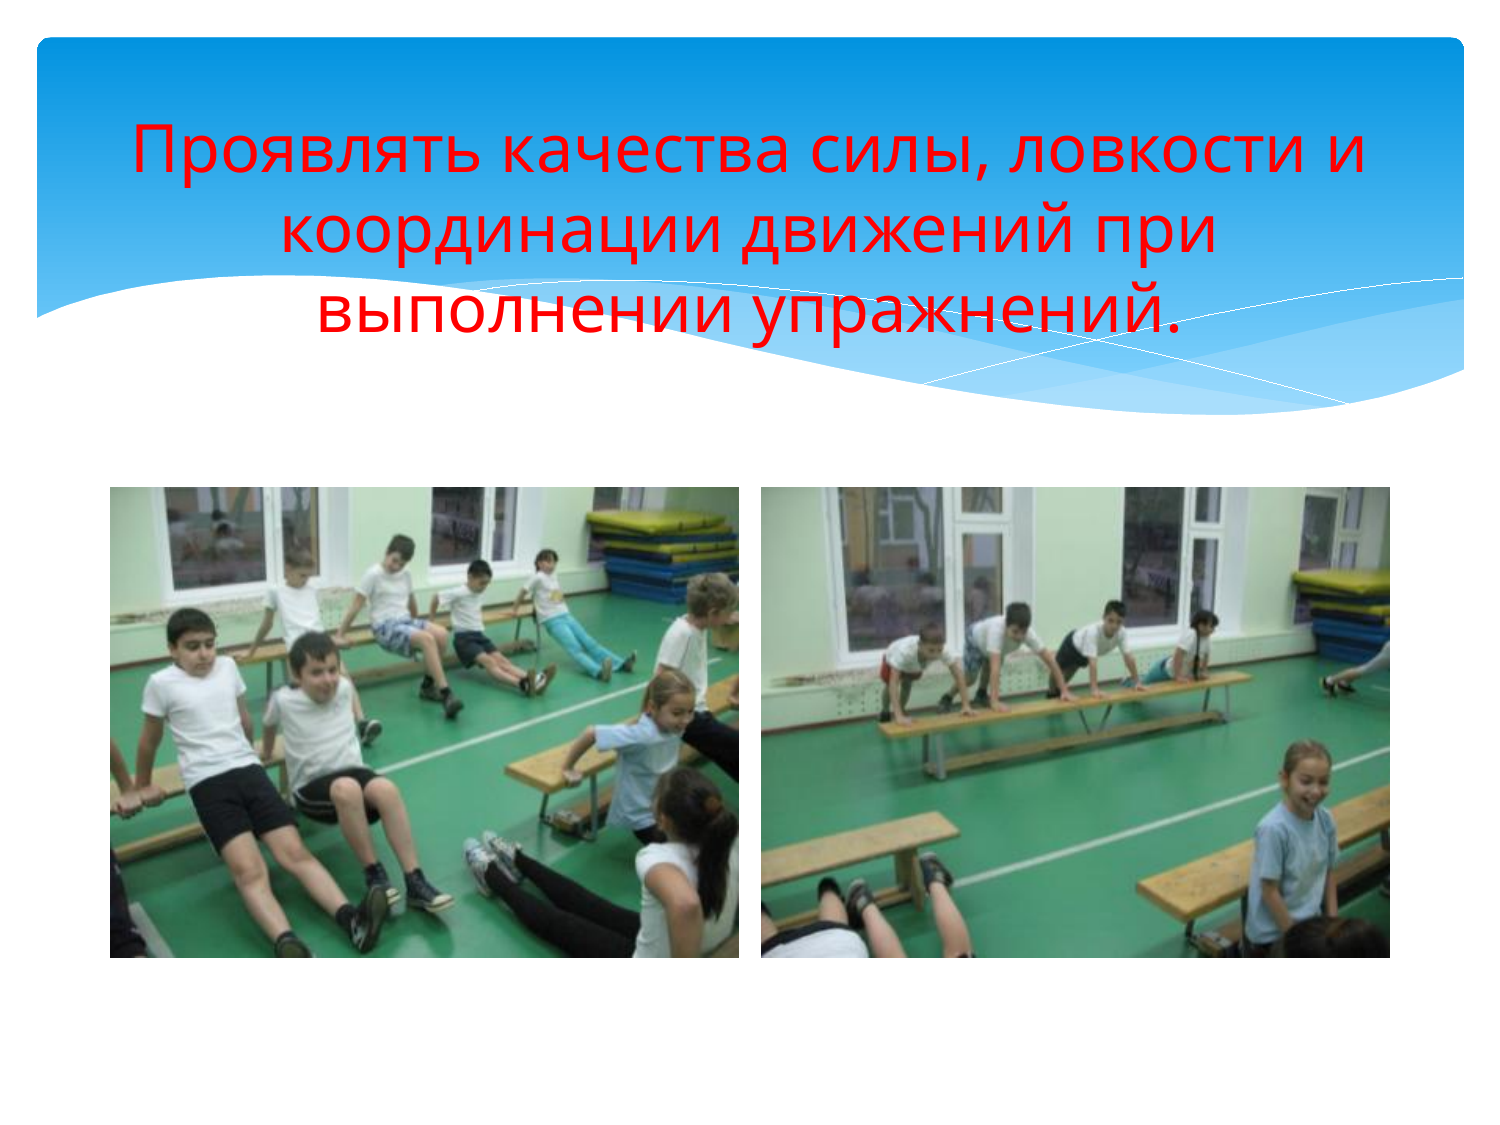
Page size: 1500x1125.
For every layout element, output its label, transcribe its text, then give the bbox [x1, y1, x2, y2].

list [761, 487, 1390, 958]
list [110, 487, 739, 958]
title Проявлять качества силы, ловкости и координации движений при выполнении упражнений. [75, 113, 1425, 338]
